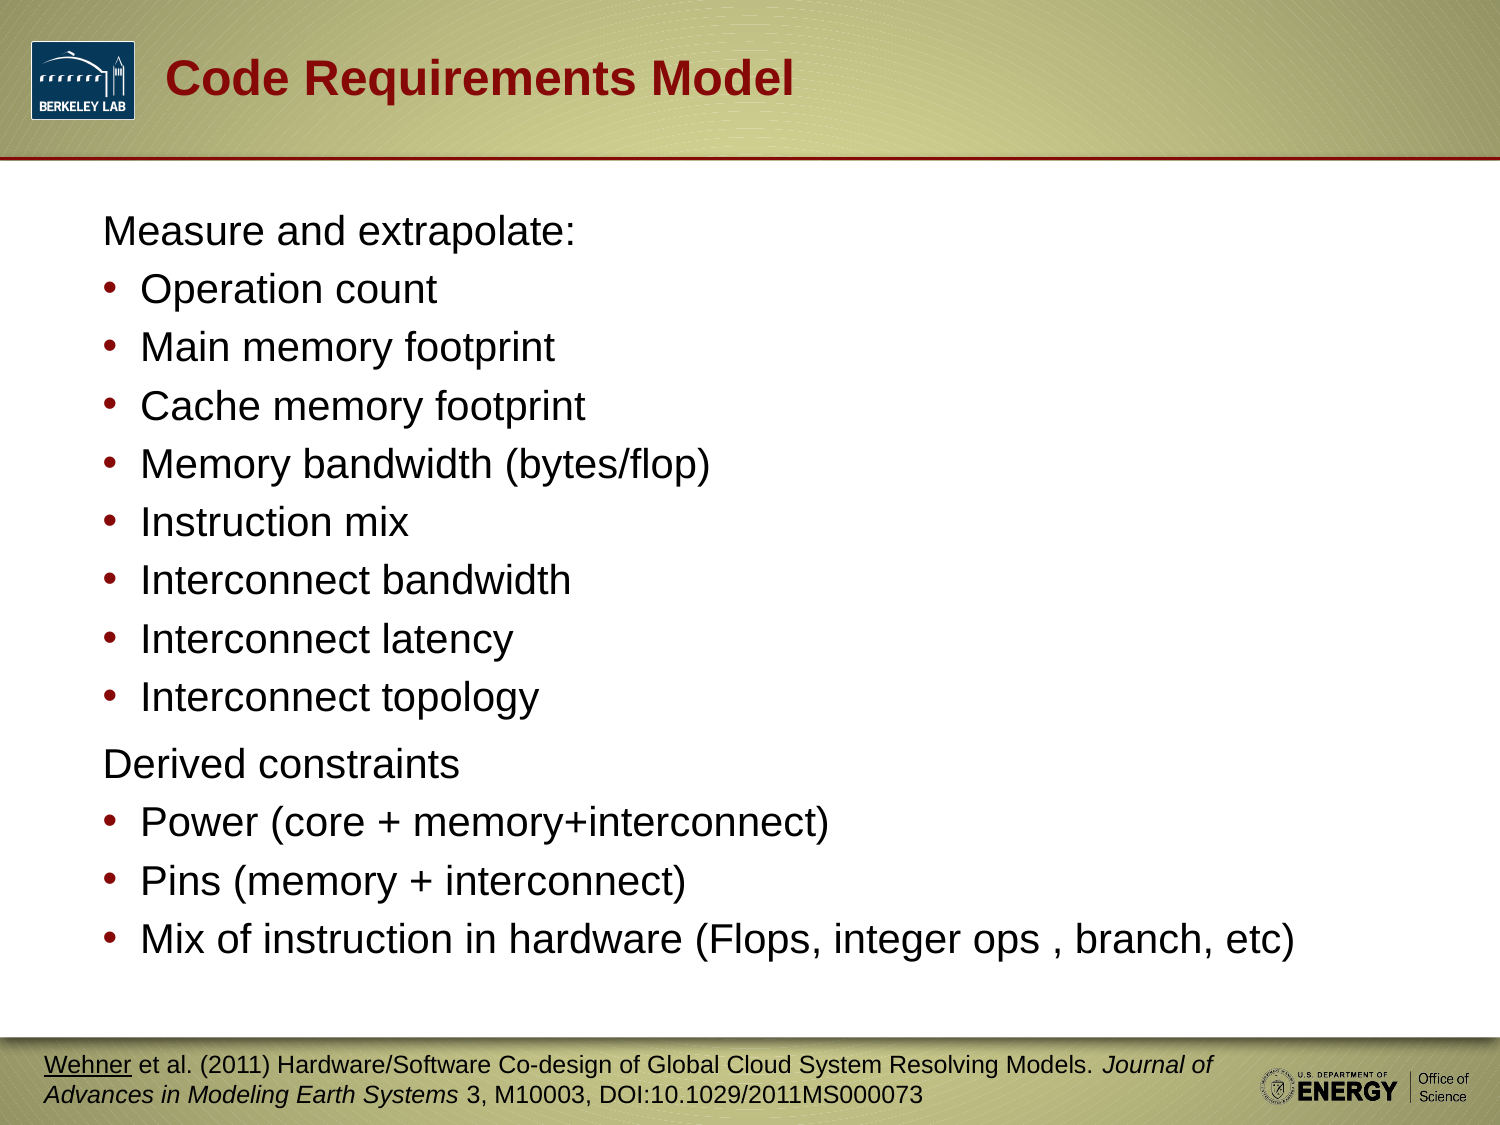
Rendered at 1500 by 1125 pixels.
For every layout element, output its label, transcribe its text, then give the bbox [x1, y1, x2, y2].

picture [31, 41, 135, 120]
list Measure and extrapolate: Operation count Main memory footprint Cache memory footprint Memory bandwidth (bytes/flop) Instruction mix Interconnect bandwidth Interconnect latency Interconnect topology Derived constraints Power (core + memory+interconnect) Pins (memory + interconnect) Mix of instruction in hardware (Flops, integer ops , branch, etc) [87, 195, 1500, 1079]
title Code Requirements Model [150, 12, 1425, 139]
picture [1263, 1079, 1469, 1105]
text_box Wehner et al. (2011) Hardware/Software Co-design of Global Cloud System Resolving Models. Journal of Advances in Modeling Earth Systems 3, M10003, DOI:10.1029/2011MS000073 [29, 1041, 1263, 1125]
